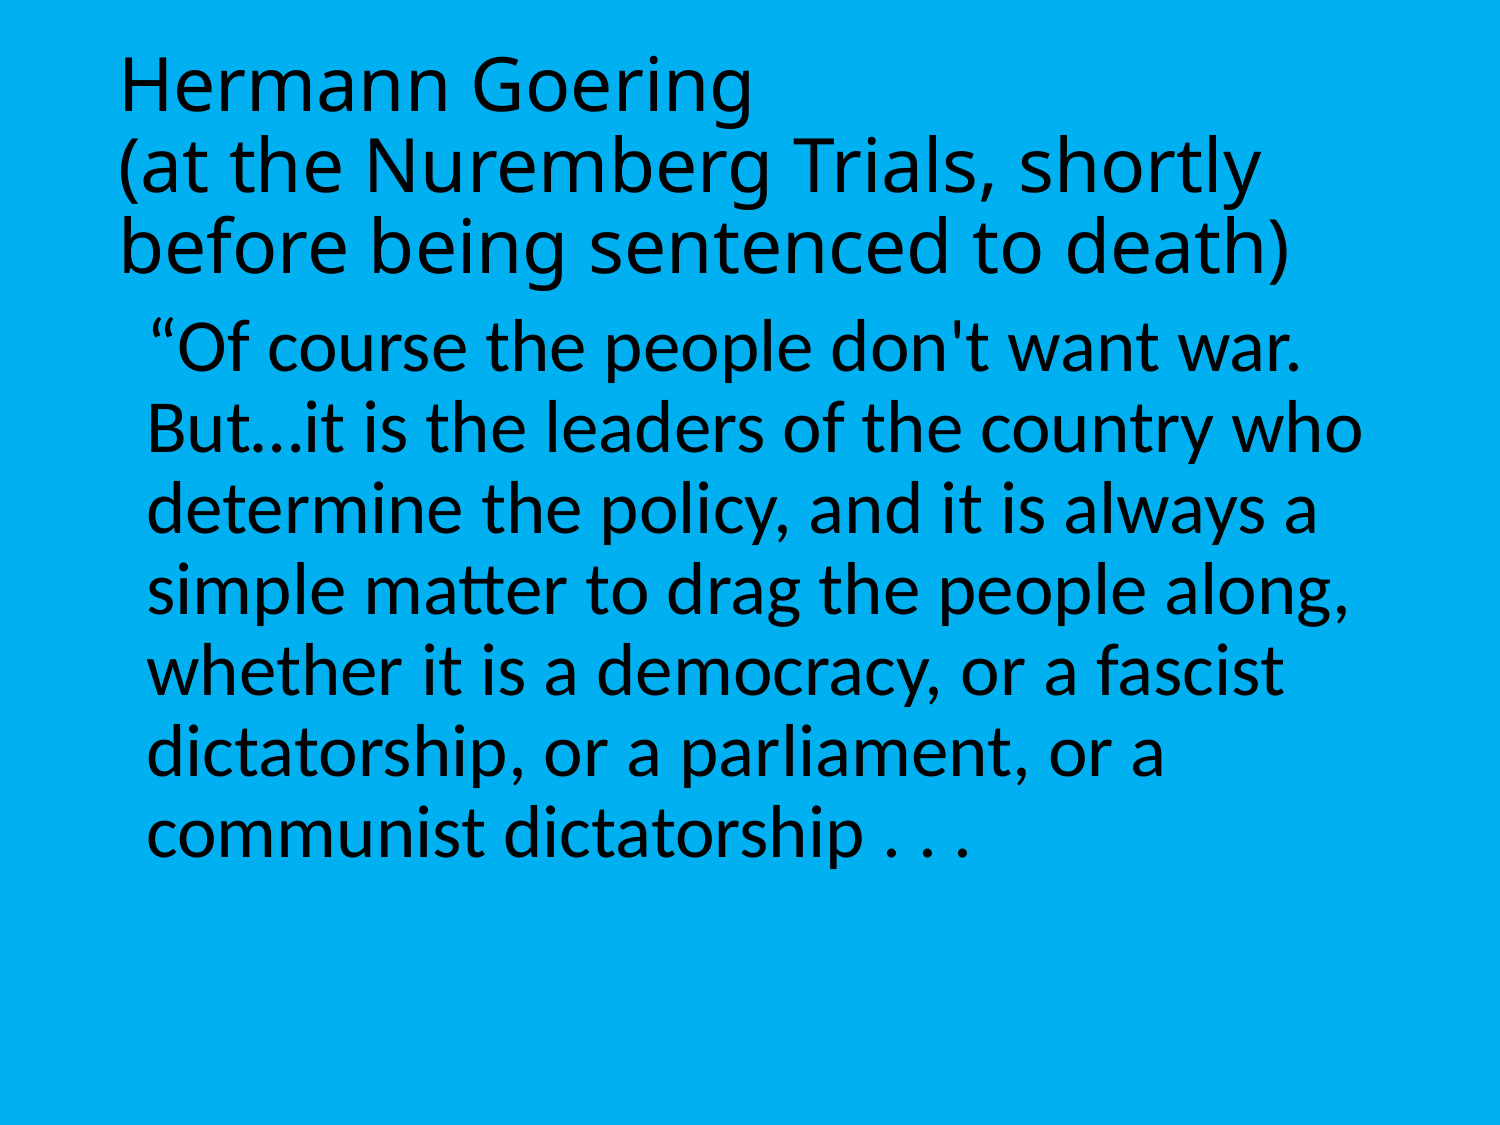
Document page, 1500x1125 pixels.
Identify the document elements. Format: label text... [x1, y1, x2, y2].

title Hermann Goering (at the Nuremberg Trials, shortly before being sentenced to death) [103, 59, 1397, 278]
list “Of course the people don't want war. But…it is the leaders of the country who determine the policy, and it is always a simple matter to drag the people along, whether it is a democracy, or a fascist dictatorship, or a parliament, or a communist dictatorship . . . [103, 299, 1397, 1014]
picture [531, 278, 560, 290]
